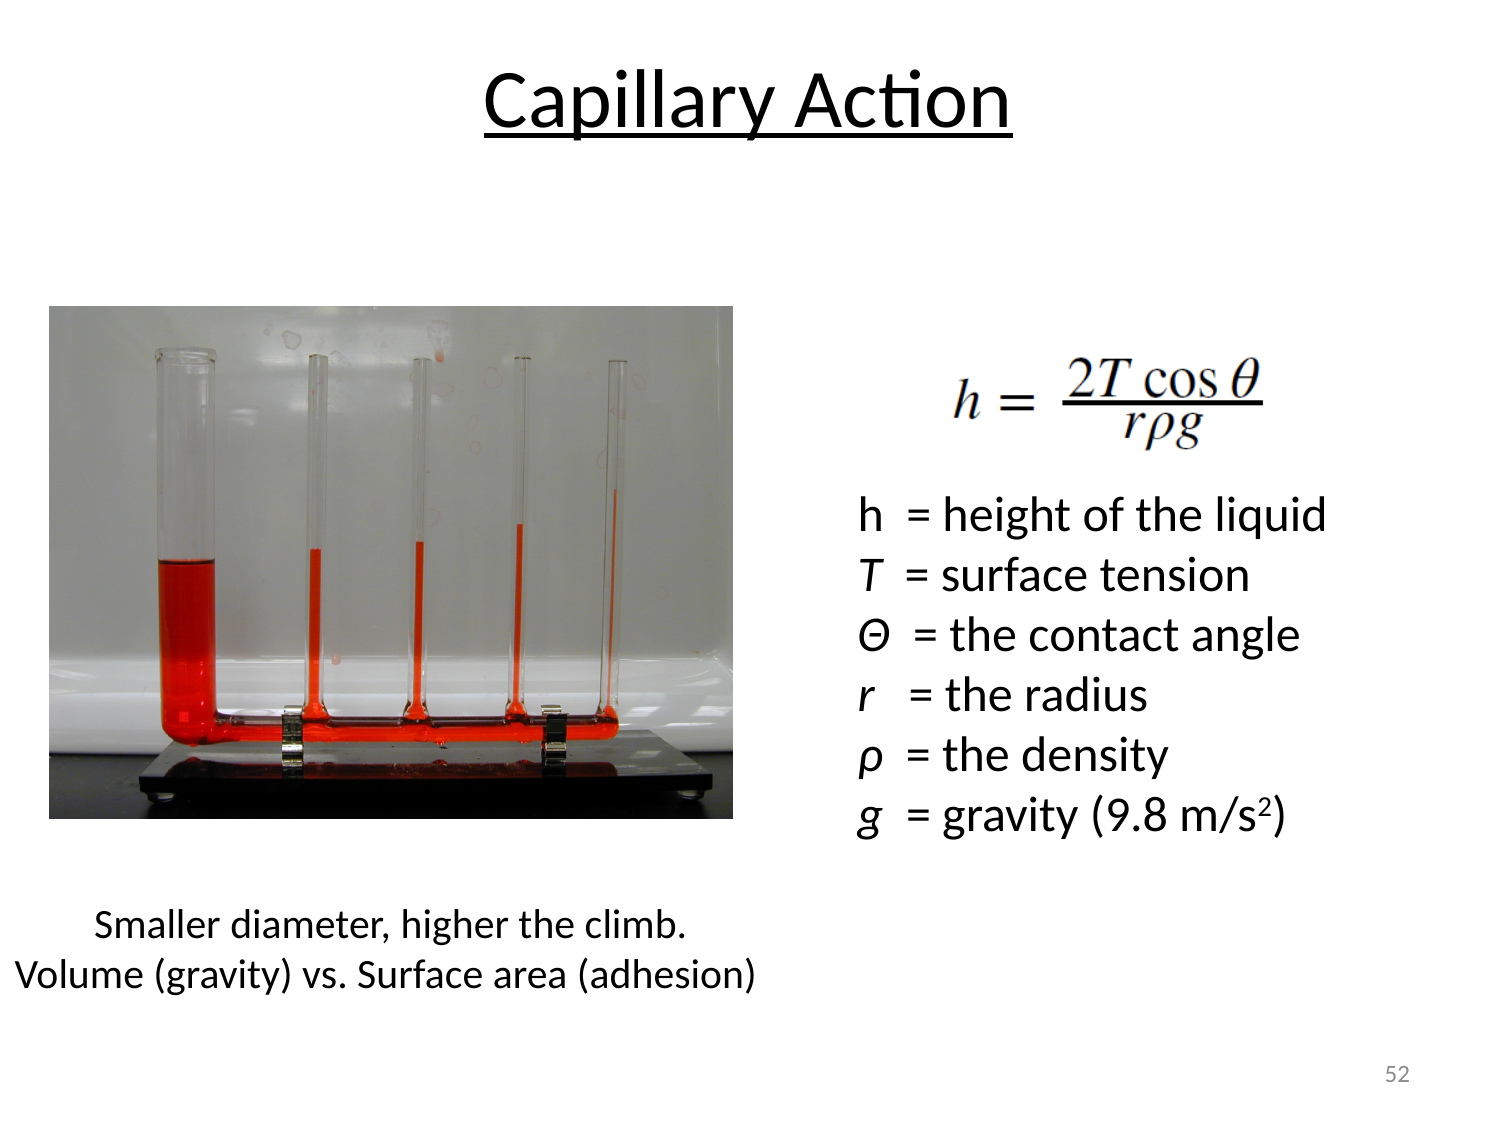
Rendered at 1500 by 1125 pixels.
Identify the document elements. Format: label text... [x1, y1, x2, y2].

picture [49, 306, 733, 819]
picture [913, 335, 1288, 472]
text_box Capillary Action [109, 0, 1388, 188]
text_box h = height of the liquid T = surface tension Θ = the contact angle r = the radius ρ = the density g = gravity (9.8 m/s2) [843, 474, 1500, 850]
slide_number 52 [1074, 1042, 1425, 1103]
text_box Smaller diameter, higher the climb. Volume (gravity) vs. Surface area (adhesion) [0, 889, 877, 1005]
